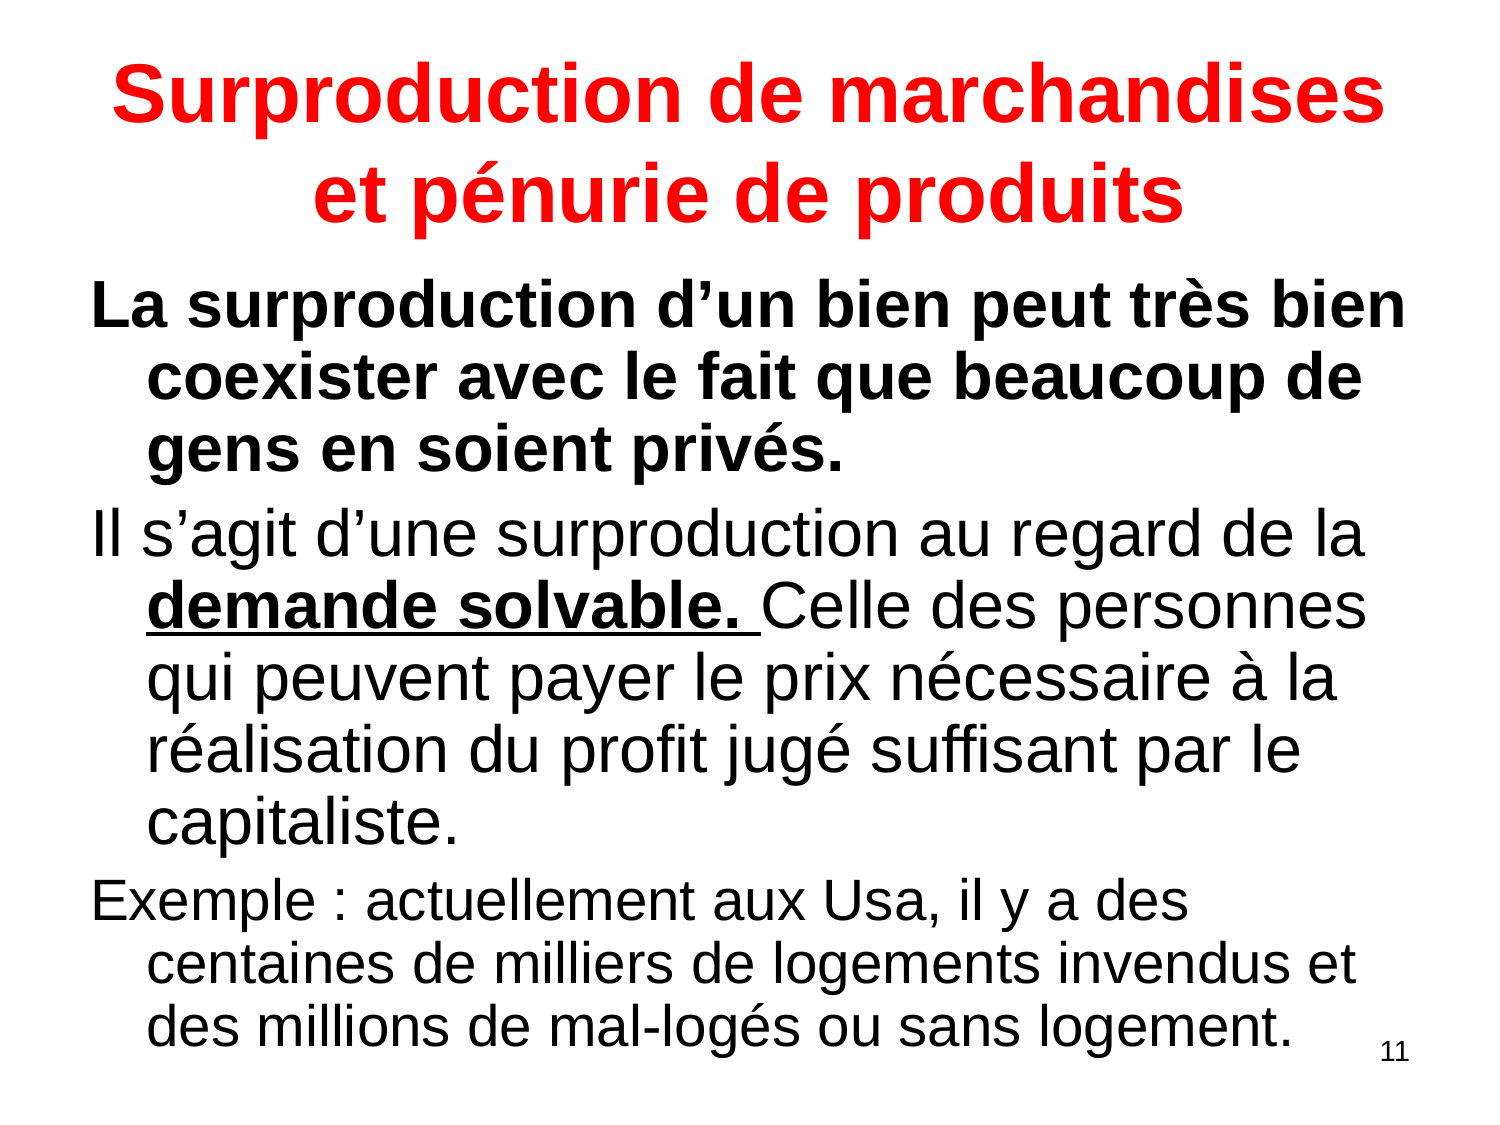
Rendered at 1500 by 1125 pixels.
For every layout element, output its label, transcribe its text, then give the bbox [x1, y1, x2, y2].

slide_number 11 [1074, 1024, 1426, 1103]
list La surproduction d’un bien peut très bien coexister avec le fait que beaucoup de gens en soient privés. Il s’agit d’une surproduction au regard de la demande solvable. Celle des personnes qui peuvent payer le prix nécessaire à la réalisation du profit jugé suffisant par le capitaliste. Exemple : actuellement aux Usa, il y a des centaines de milliers de logements invendus et des millions de mal-logés ou sans logement. [75, 262, 1425, 1005]
title Surproduction de marchandises et pénurie de produits [75, 45, 1425, 233]
